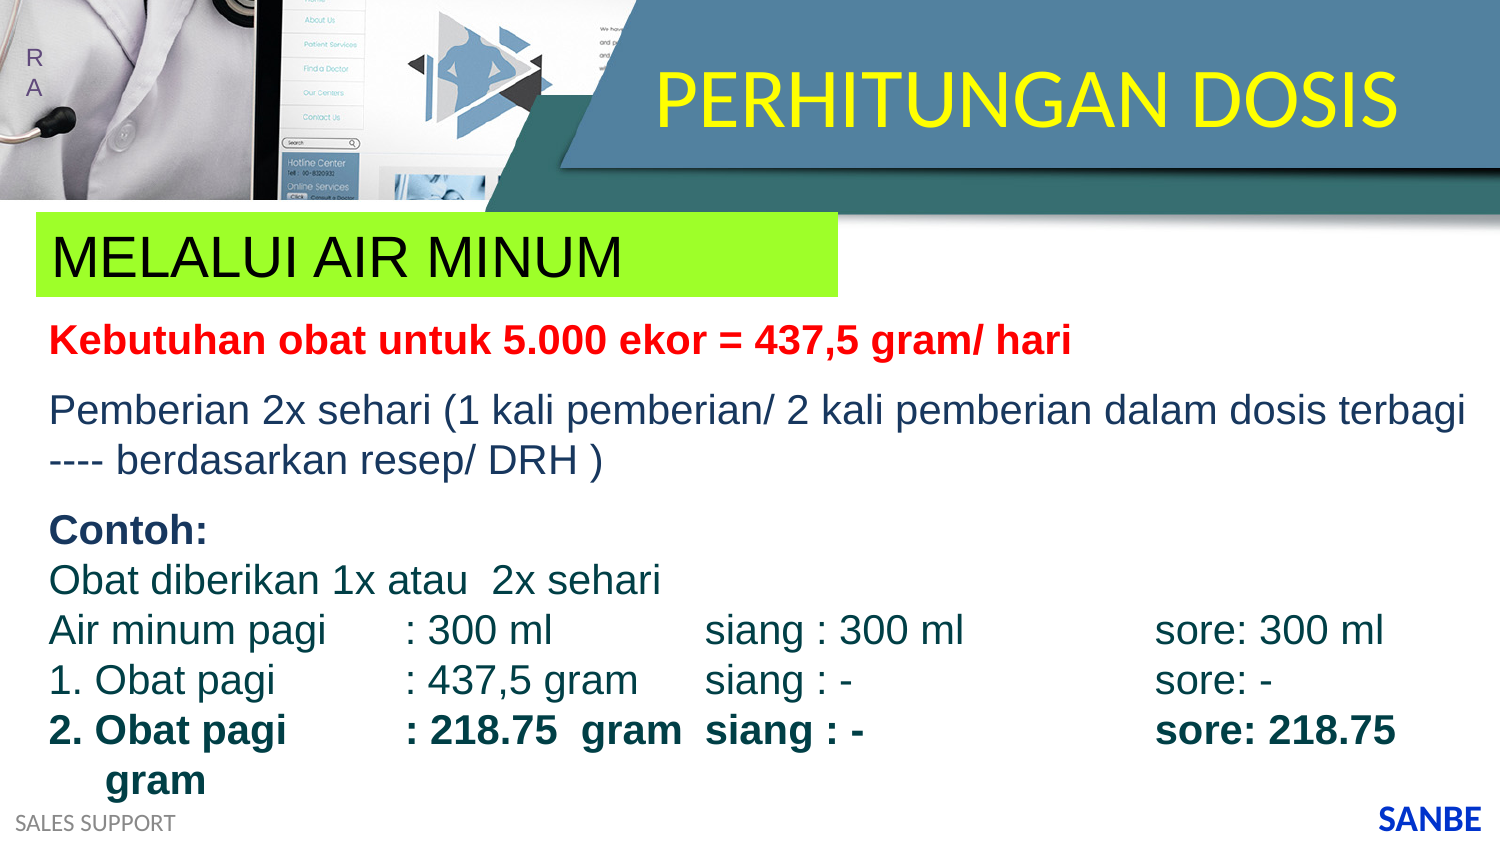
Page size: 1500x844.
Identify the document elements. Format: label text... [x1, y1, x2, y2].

text_box Kebutuhan obat untuk 5.000 ekor = 437,5 gram/ hari Pemberian 2x sehari (1 kali pemberian/ 2 kali pemberian dalam dosis terbagi ---- berdasarkan resep/ DRH ) Contoh: Obat diberikan 1x atau 2x sehari Air minum pagi : 300 ml siang : 300 ml sore: 300 ml 1. Obat pagi : 437,5 gram siang : - sore: - 2. Obat pagi : 218.75 gram siang : - sore: 218.75 gram [33, 305, 1500, 844]
text_box MELALUI AIR MINUM [36, 212, 838, 297]
picture [0, 0, 1500, 798]
text_box RA [10, 46, 74, 97]
text_box PERHITUNGAN DOSIS [615, 34, 1440, 160]
text_box SANBE [1318, 791, 1498, 842]
text_box SALES SUPPORT [0, 798, 475, 844]
